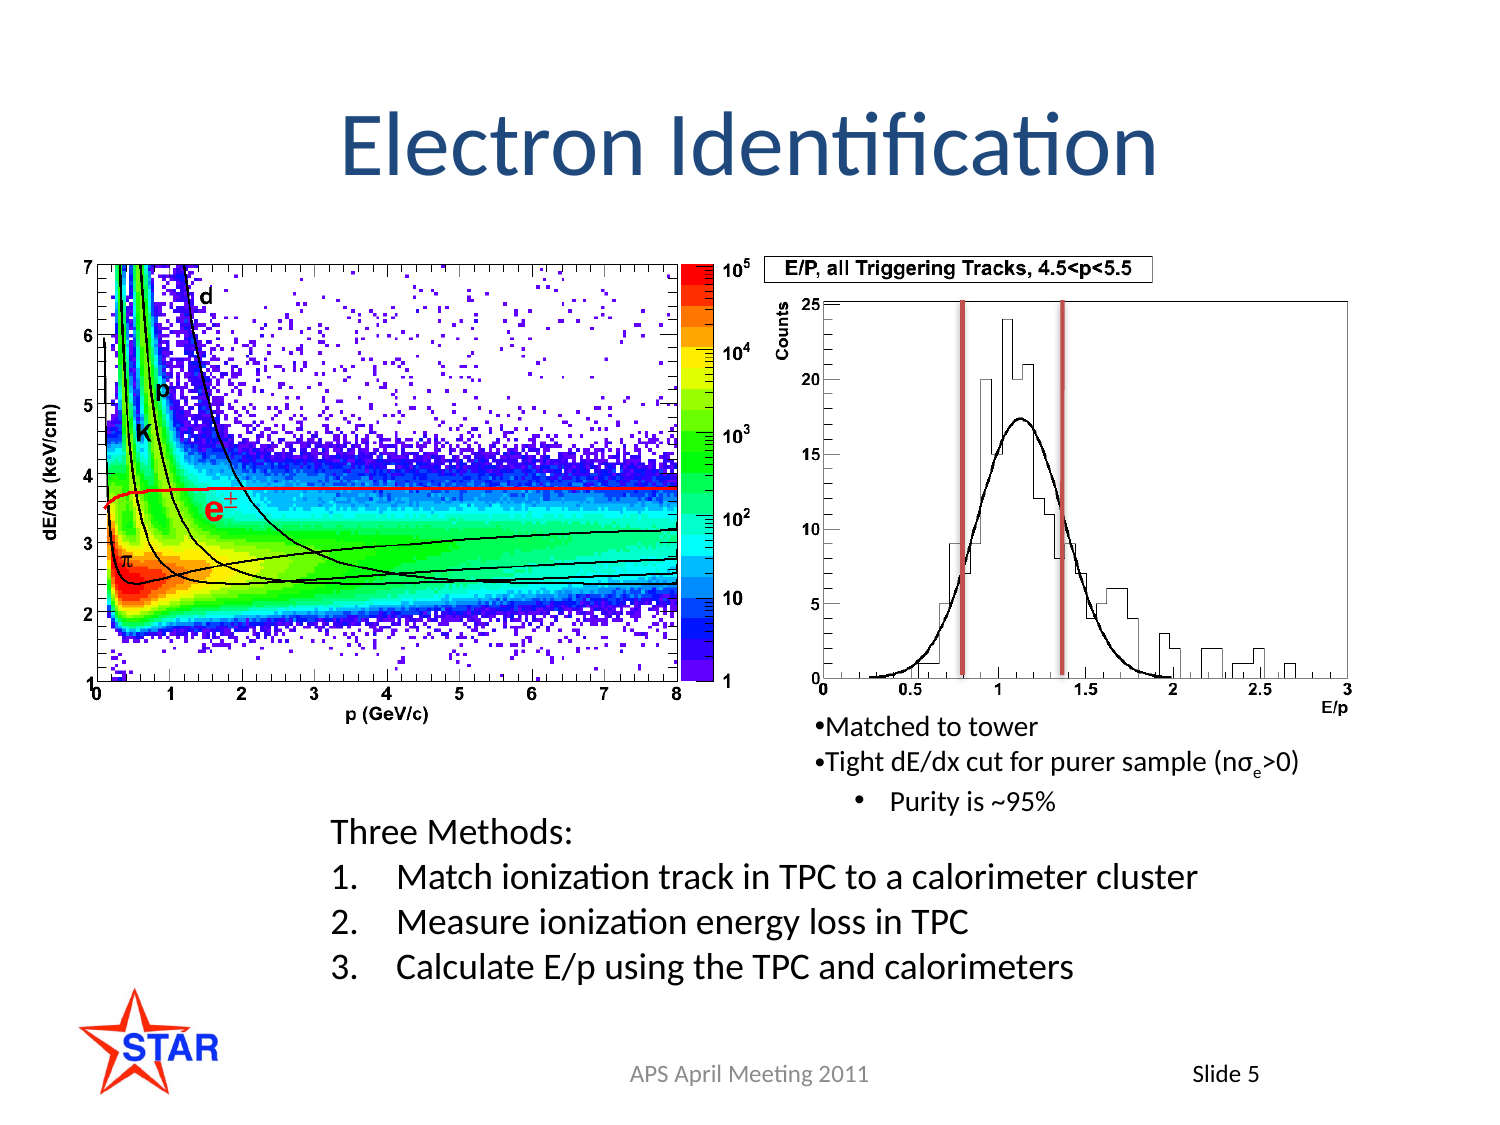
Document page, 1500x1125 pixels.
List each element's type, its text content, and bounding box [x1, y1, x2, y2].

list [758, 254, 1413, 726]
picture [24, 212, 751, 733]
text_box Three Methods: Match ionization track in TPC to a calorimeter cluster Measure ionization energy loss in TPC Calculate E/p using the TPC and calorimeters [315, 799, 1238, 995]
footer APS April Meeting 2011 [512, 1042, 988, 1103]
title Electron Identification [75, 45, 1425, 233]
slide_number Slide 5 [1074, 1042, 1275, 1103]
text_box Matched to tower Tight dE/dx cut for purer sample (nσe>0) Purity is ~95% [799, 734, 1388, 825]
picture [75, 981, 225, 1103]
